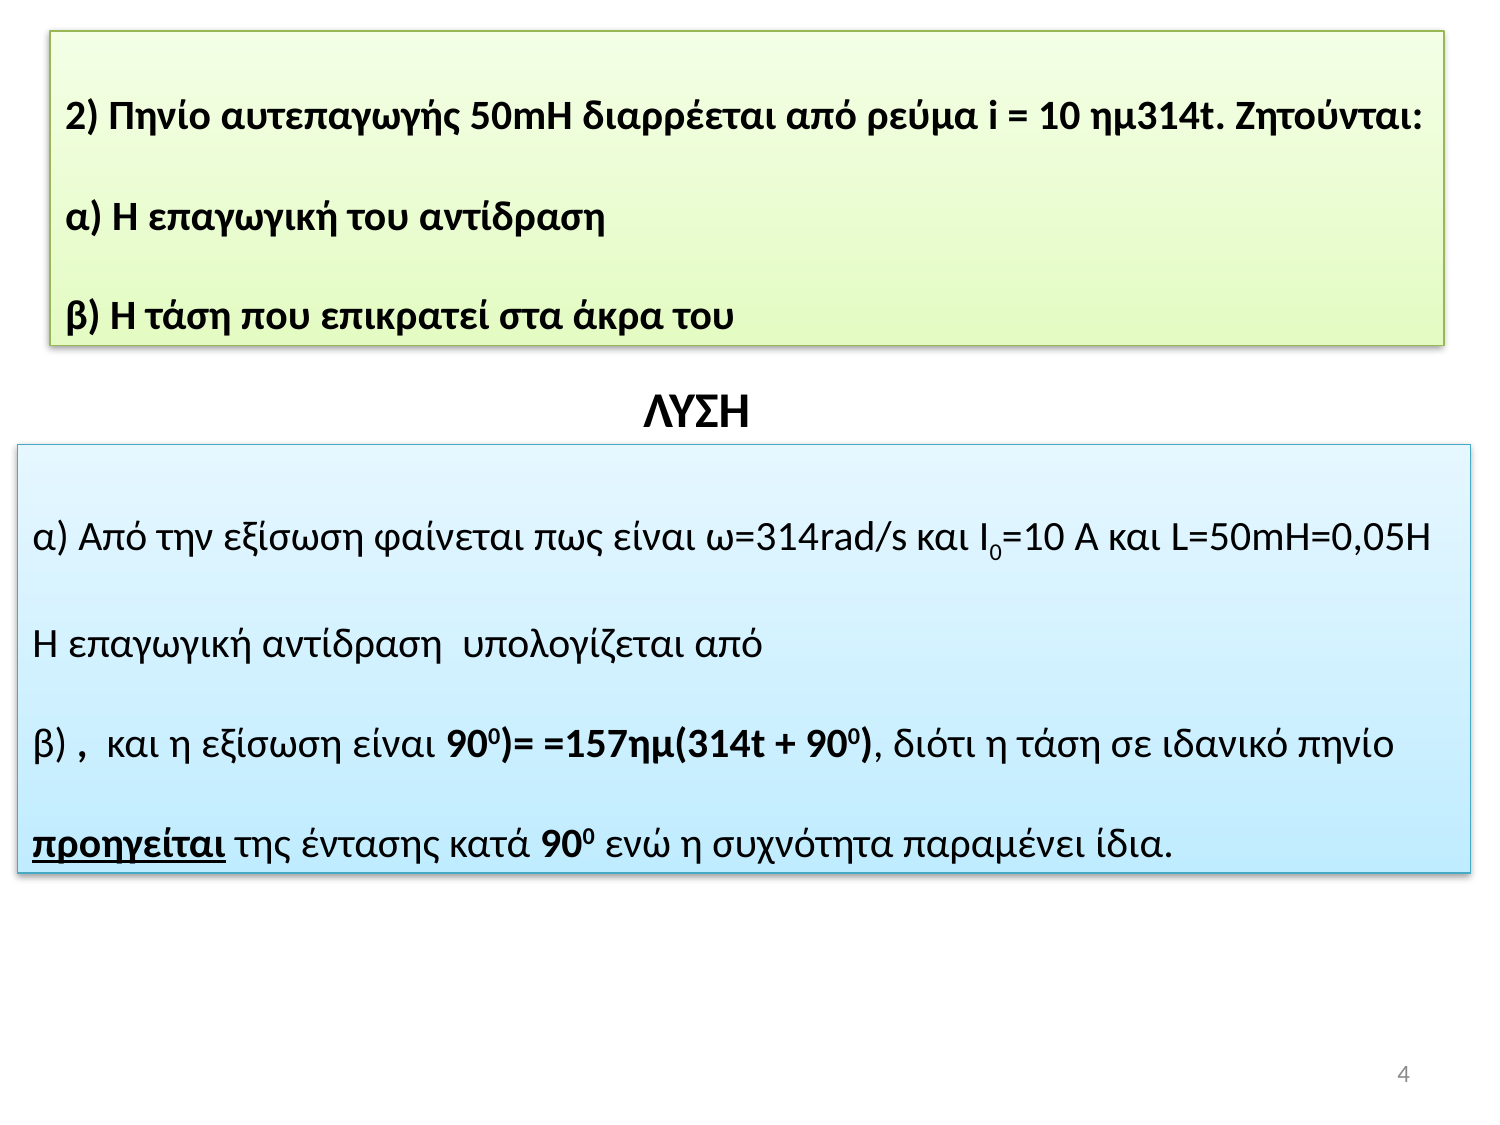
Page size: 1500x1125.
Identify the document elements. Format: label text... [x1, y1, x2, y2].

text_box 2) Πηνίο αυτεπαγωγής 50mH διαρρέεται από ρεύμα i = 10 ημ314t. Ζητούνται: α) Η επαγωγική του αντίδραση β) Η τάση που επικρατεί στα άκρα του [49, 30, 1445, 346]
slide_number 4 [1074, 1042, 1425, 1103]
text_box ΛΥΣΗ [501, 370, 892, 446]
